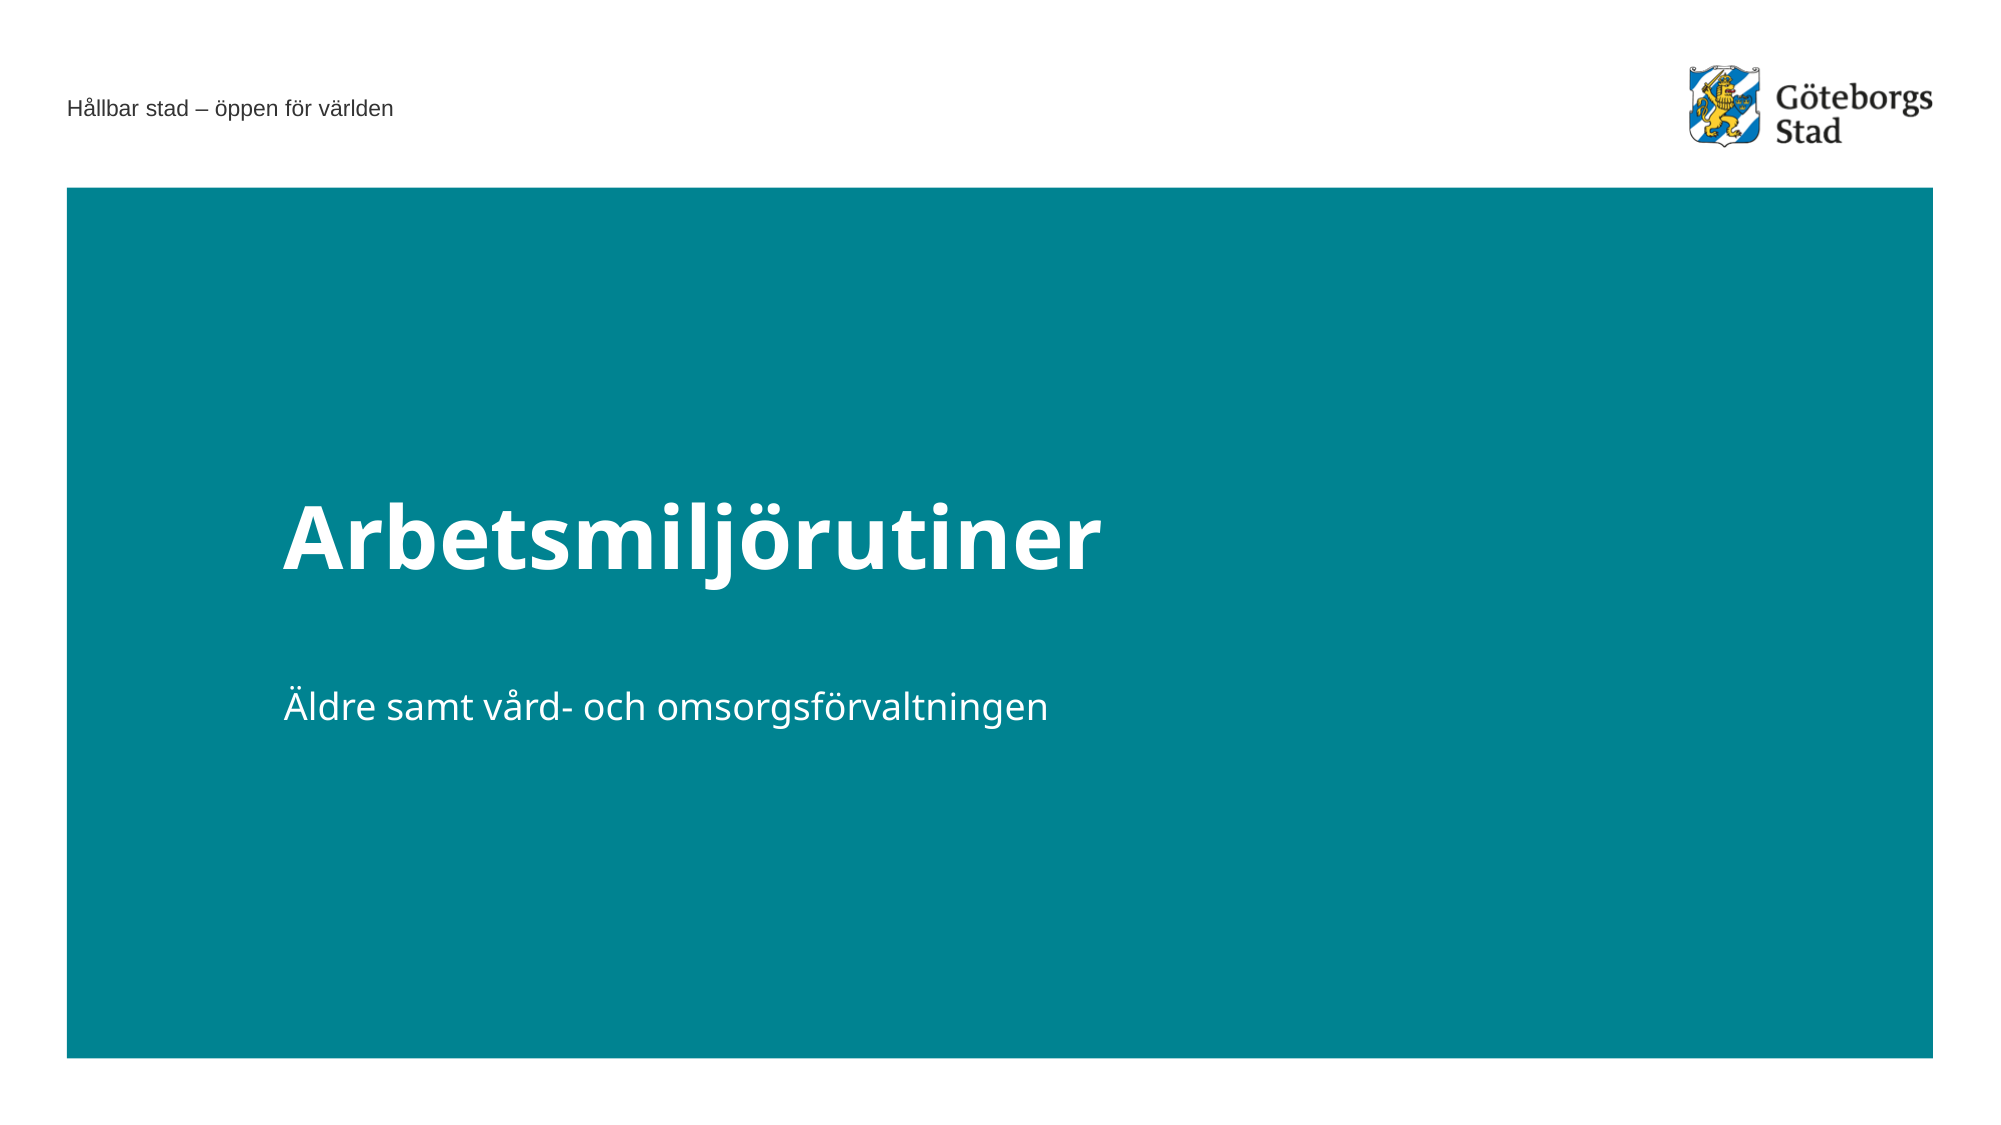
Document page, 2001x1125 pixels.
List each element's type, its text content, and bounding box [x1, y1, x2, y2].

title Arbetsmiljörutiner [284, 430, 1716, 653]
picture [1689, 65, 1933, 148]
list Äldre samt vård- och omsorgsförvaltningen [284, 683, 1716, 725]
